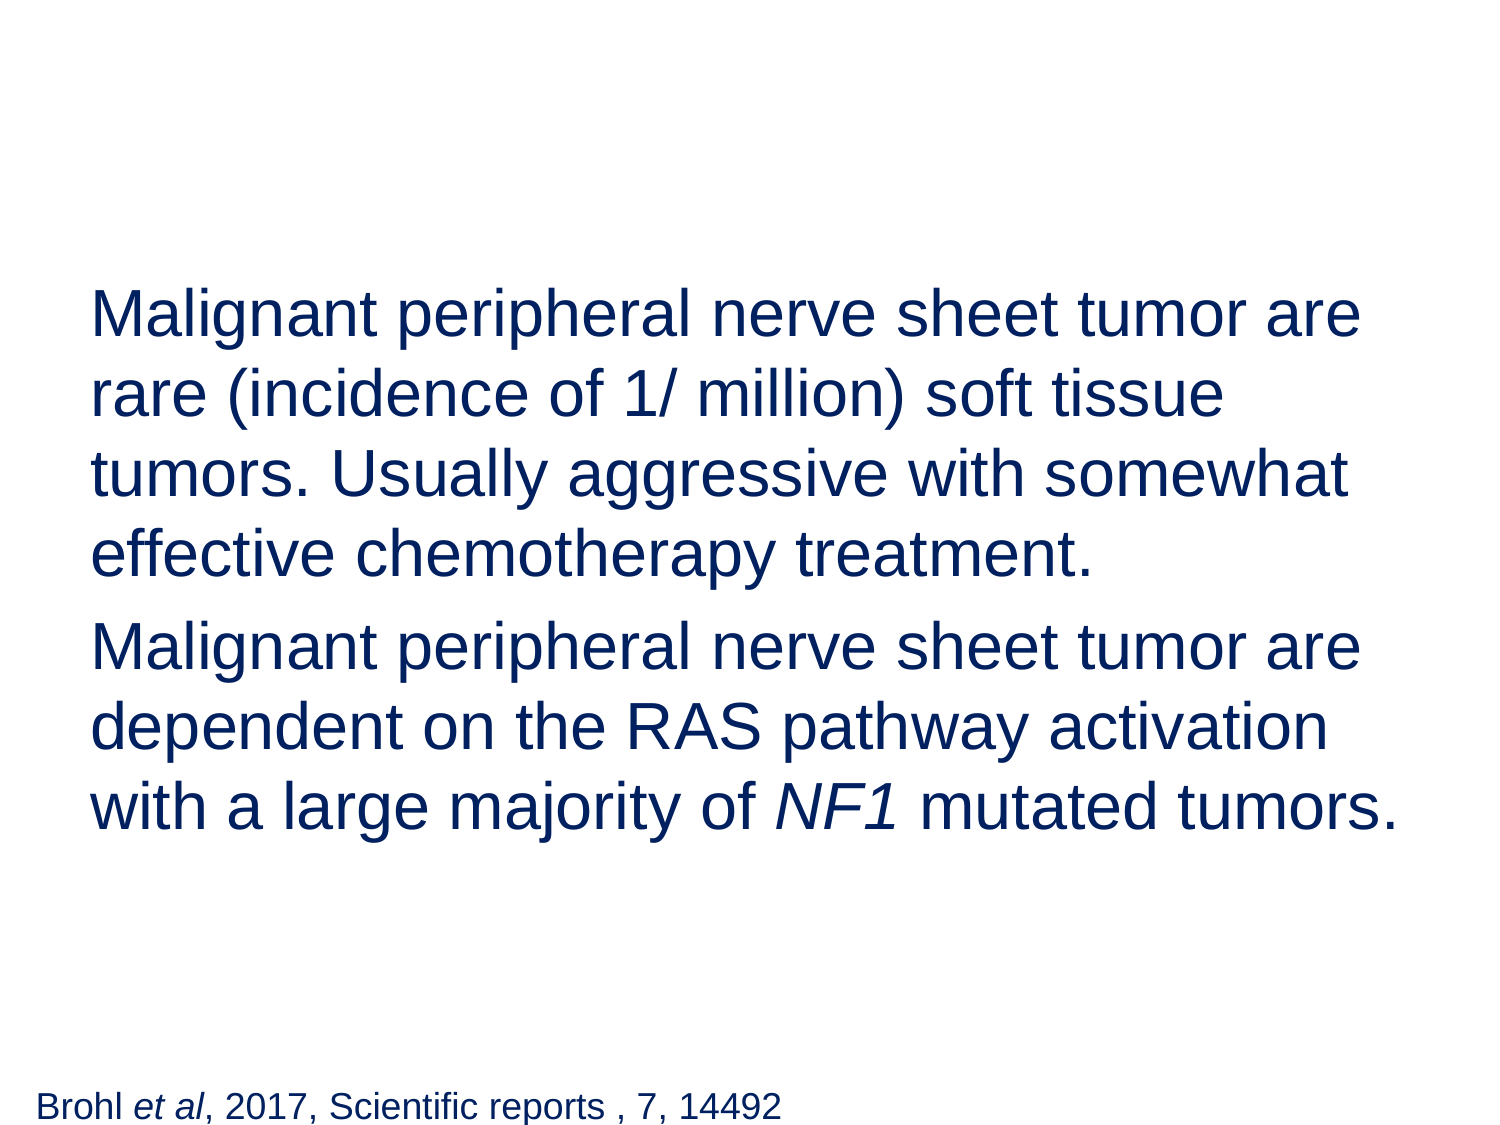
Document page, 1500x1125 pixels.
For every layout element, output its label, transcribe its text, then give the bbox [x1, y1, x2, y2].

list Malignant peripheral nerve sheet tumor are rare (incidence of 1/ million) soft tissue tumors. Usually aggressive with somewhat effective chemotherapy treatment. Malignant peripheral nerve sheet tumor are dependent on the RAS pathway activation with a large majority of NF1 mutated tumors. [75, 262, 1425, 1005]
text_box Brohl et al, 2017, Scientific reports , 7, 14492 [20, 1075, 1010, 1125]
